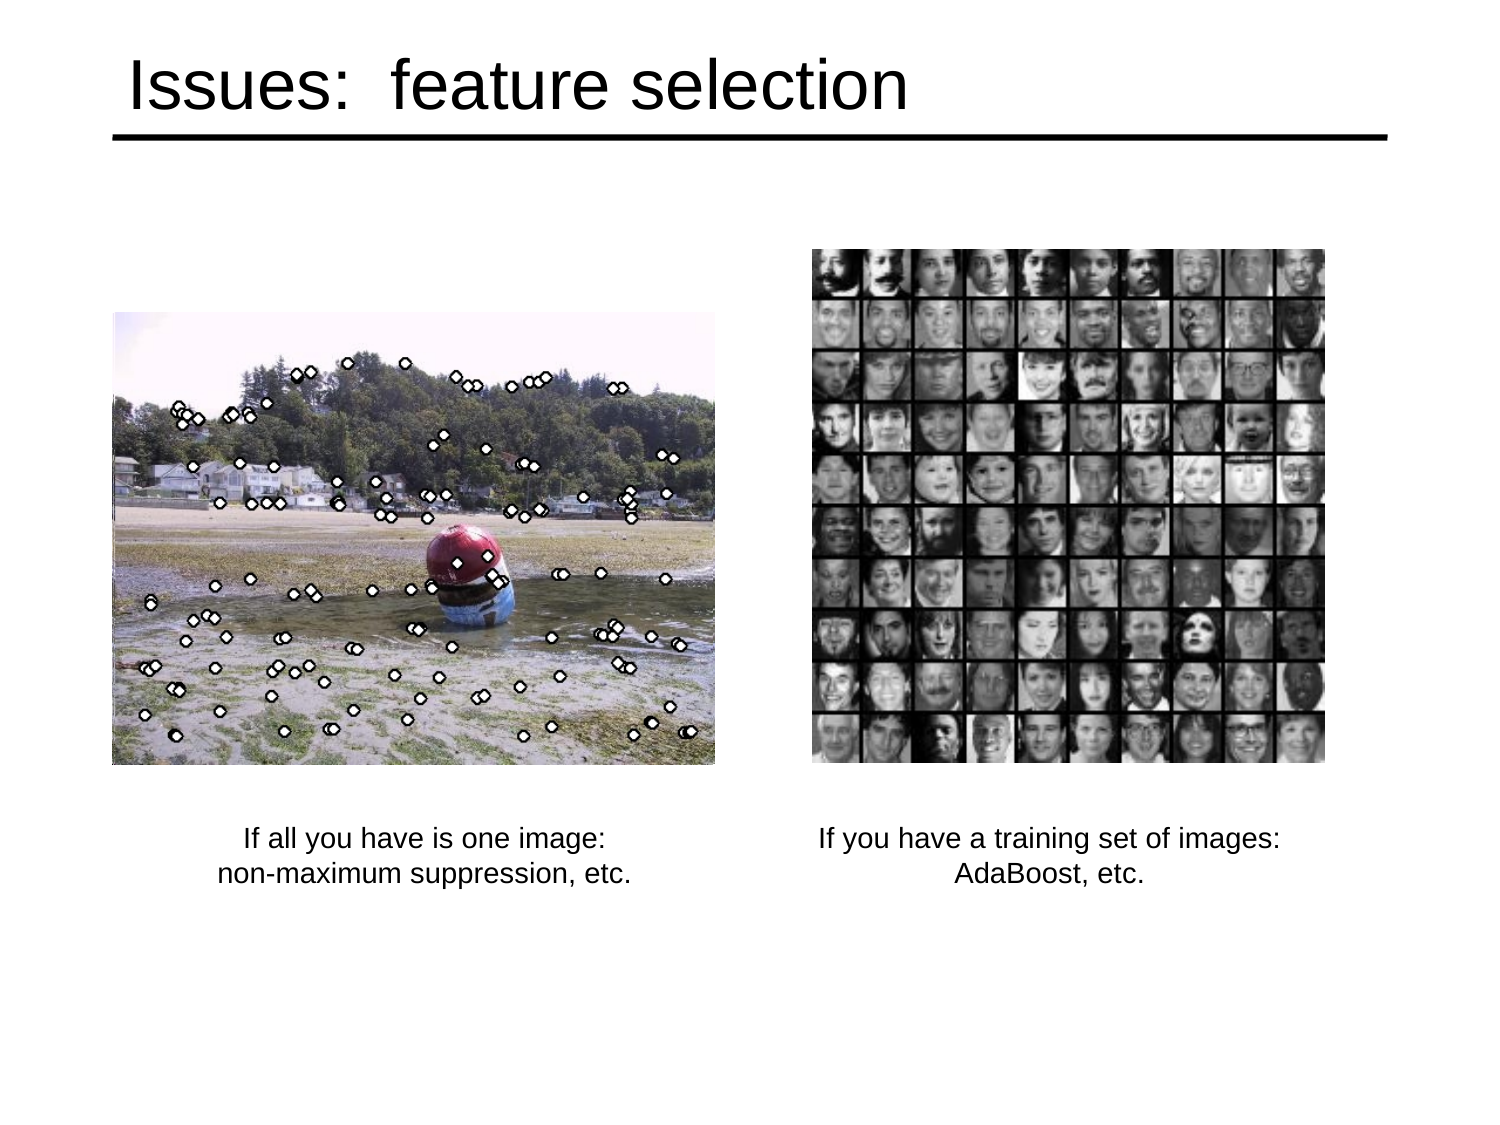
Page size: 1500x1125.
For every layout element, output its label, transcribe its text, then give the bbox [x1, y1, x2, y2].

picture [112, 312, 715, 765]
title Issues: feature selection [112, 12, 1388, 150]
text_box If all you have is one image: non-maximum suppression, etc. [124, 812, 725, 898]
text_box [749, 249, 1351, 898]
